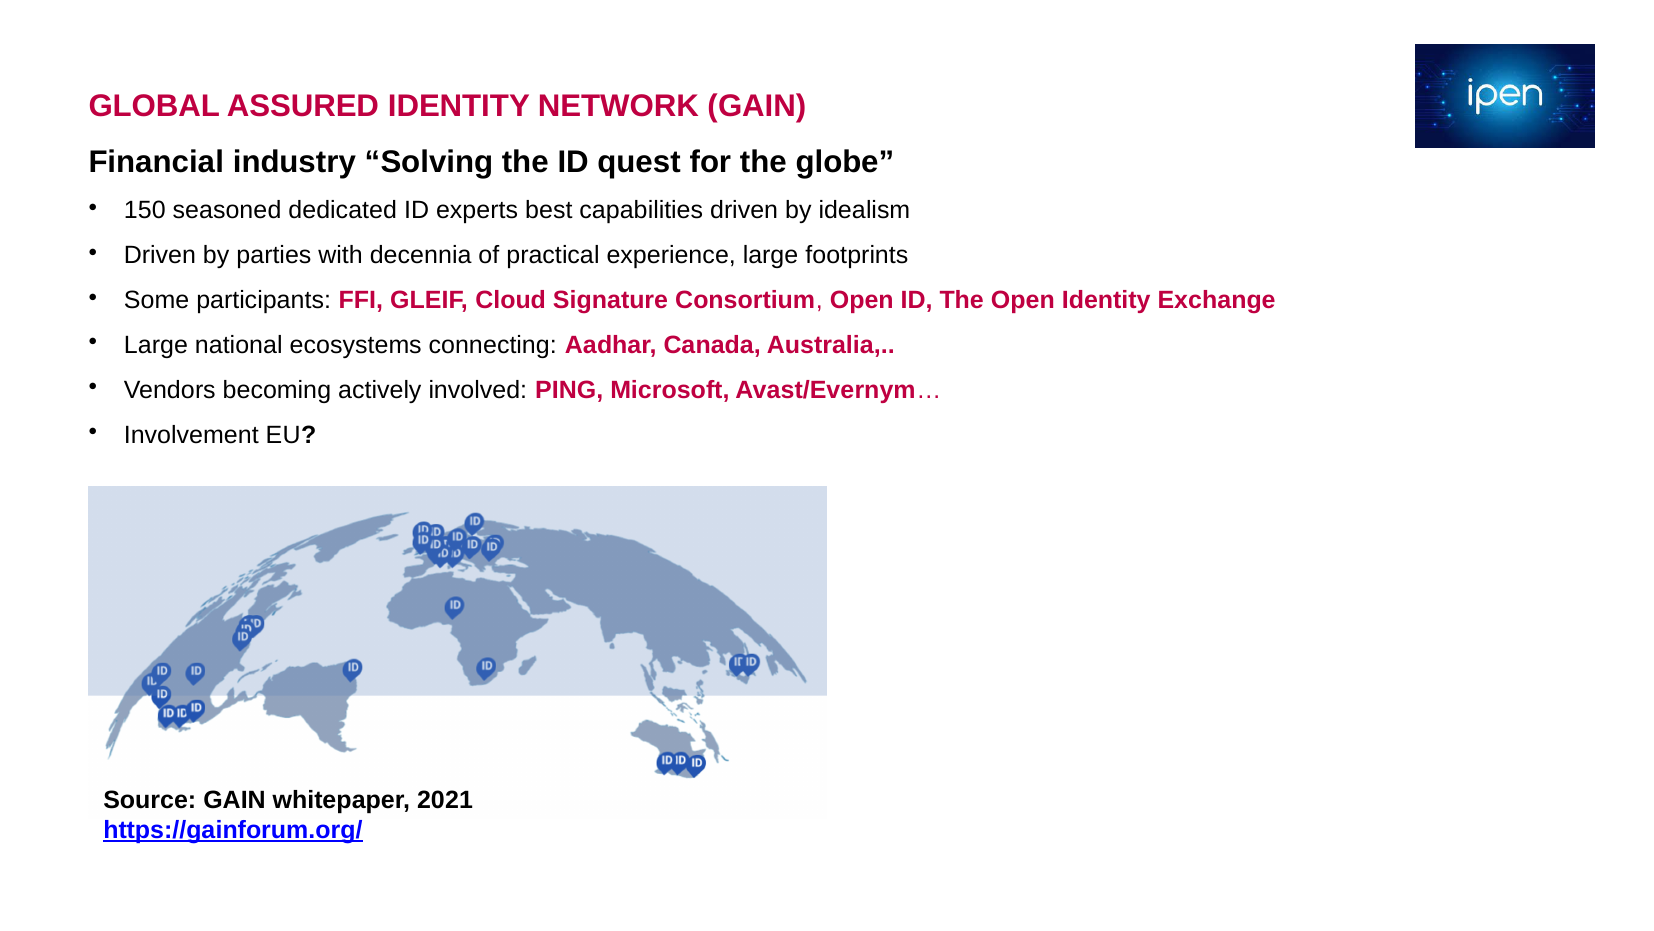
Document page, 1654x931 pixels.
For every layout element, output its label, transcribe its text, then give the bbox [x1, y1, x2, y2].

text_box Source: GAIN whitepaper, 2021 https://gainforum.org/ [88, 826, 638, 839]
picture [88, 486, 827, 819]
text_box GLOBAL ASSURED IDENTITY NETWORK (GAIN) Financial industry “Solving the ID quest for the globe” 150 seasoned dedicated ID experts best capabilities driven by idealism Driven by parties with decennia of practical experience, large footprints Some participants: FFI, GLEIF, Cloud Signature Consortium, Open ID, The Open Identity Exchange Large national ecosystems connecting: Aadhar, Canada, Australia,.. Vendors becoming actively involved: PING, Microsoft, Avast/Evernym… Involvement EU? [73, 58, 1359, 384]
picture [1414, 44, 1595, 148]
